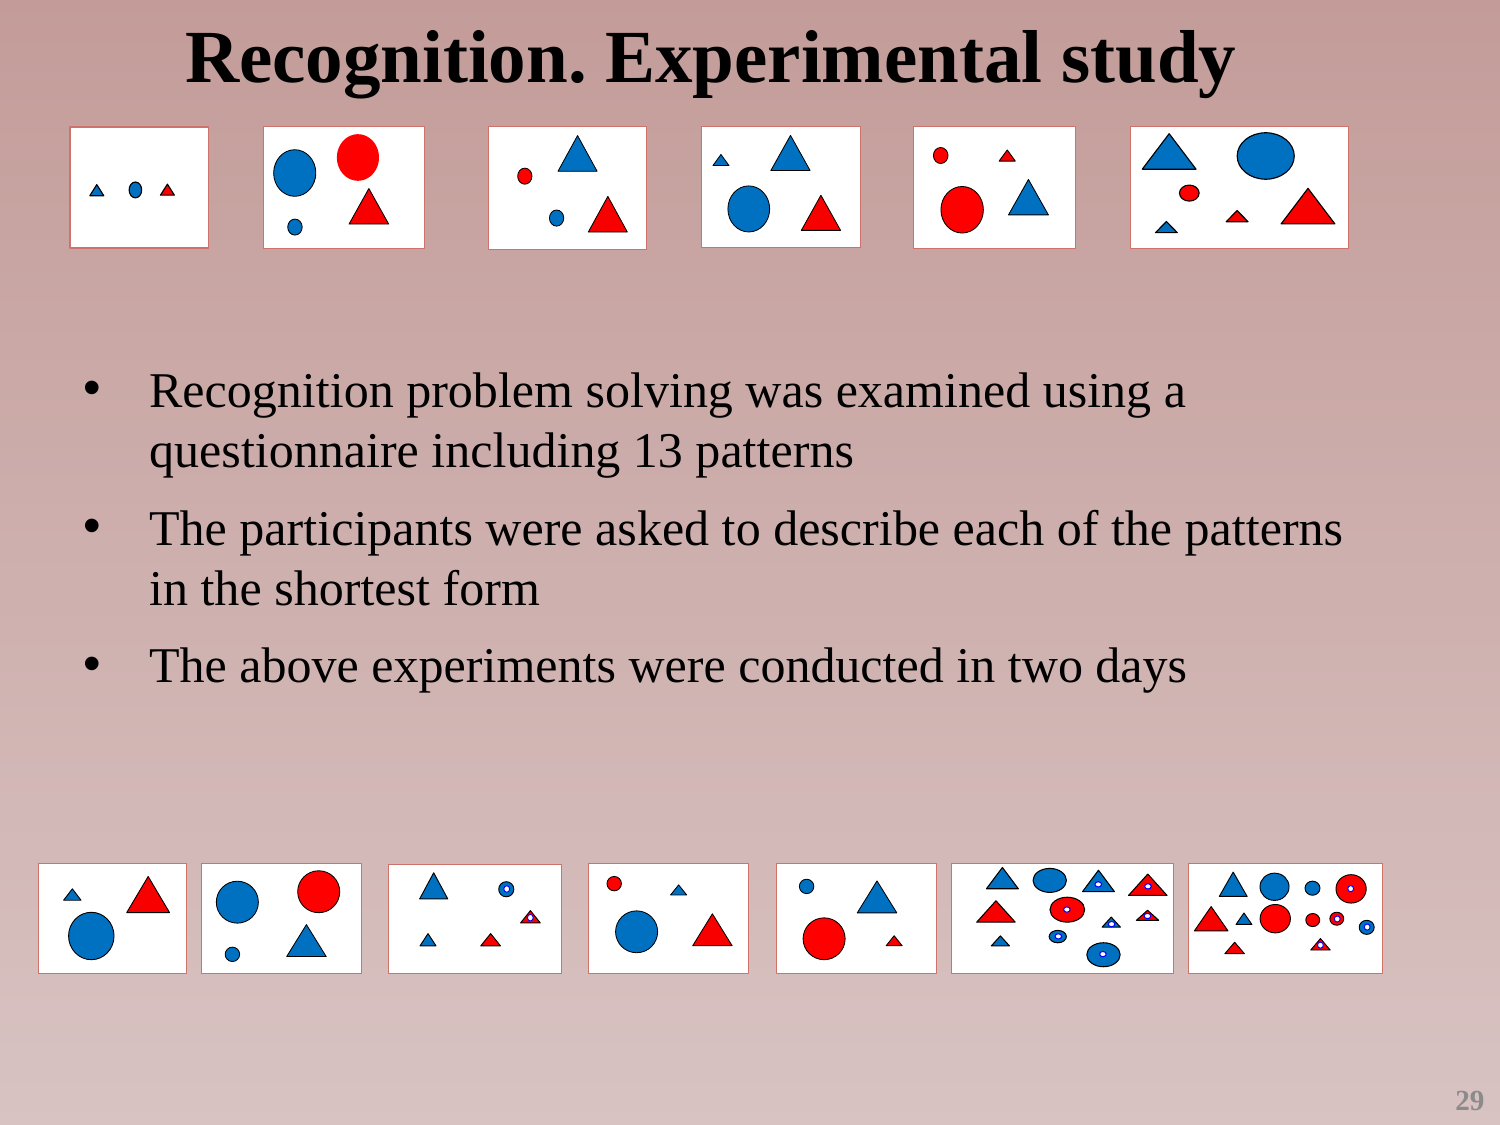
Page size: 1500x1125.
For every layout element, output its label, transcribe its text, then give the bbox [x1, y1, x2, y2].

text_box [774, 862, 938, 976]
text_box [1187, 862, 1385, 976]
slide_number 29 [1149, 1068, 1500, 1125]
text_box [949, 862, 1176, 976]
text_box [199, 862, 363, 976]
text_box Recognition. Experimental study [170, 0, 1272, 105]
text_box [262, 124, 426, 251]
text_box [487, 124, 649, 251]
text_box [68, 124, 211, 251]
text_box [1128, 124, 1351, 251]
text_box Recognition problem solving was examined using a questionnaire including 13 patterns The participants were asked to describe each of the patterns in the shortest form The above experiments were conducted in two days [68, 349, 1384, 701]
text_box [37, 862, 188, 976]
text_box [387, 862, 563, 976]
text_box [699, 124, 862, 249]
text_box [587, 862, 751, 976]
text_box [912, 124, 1077, 251]
